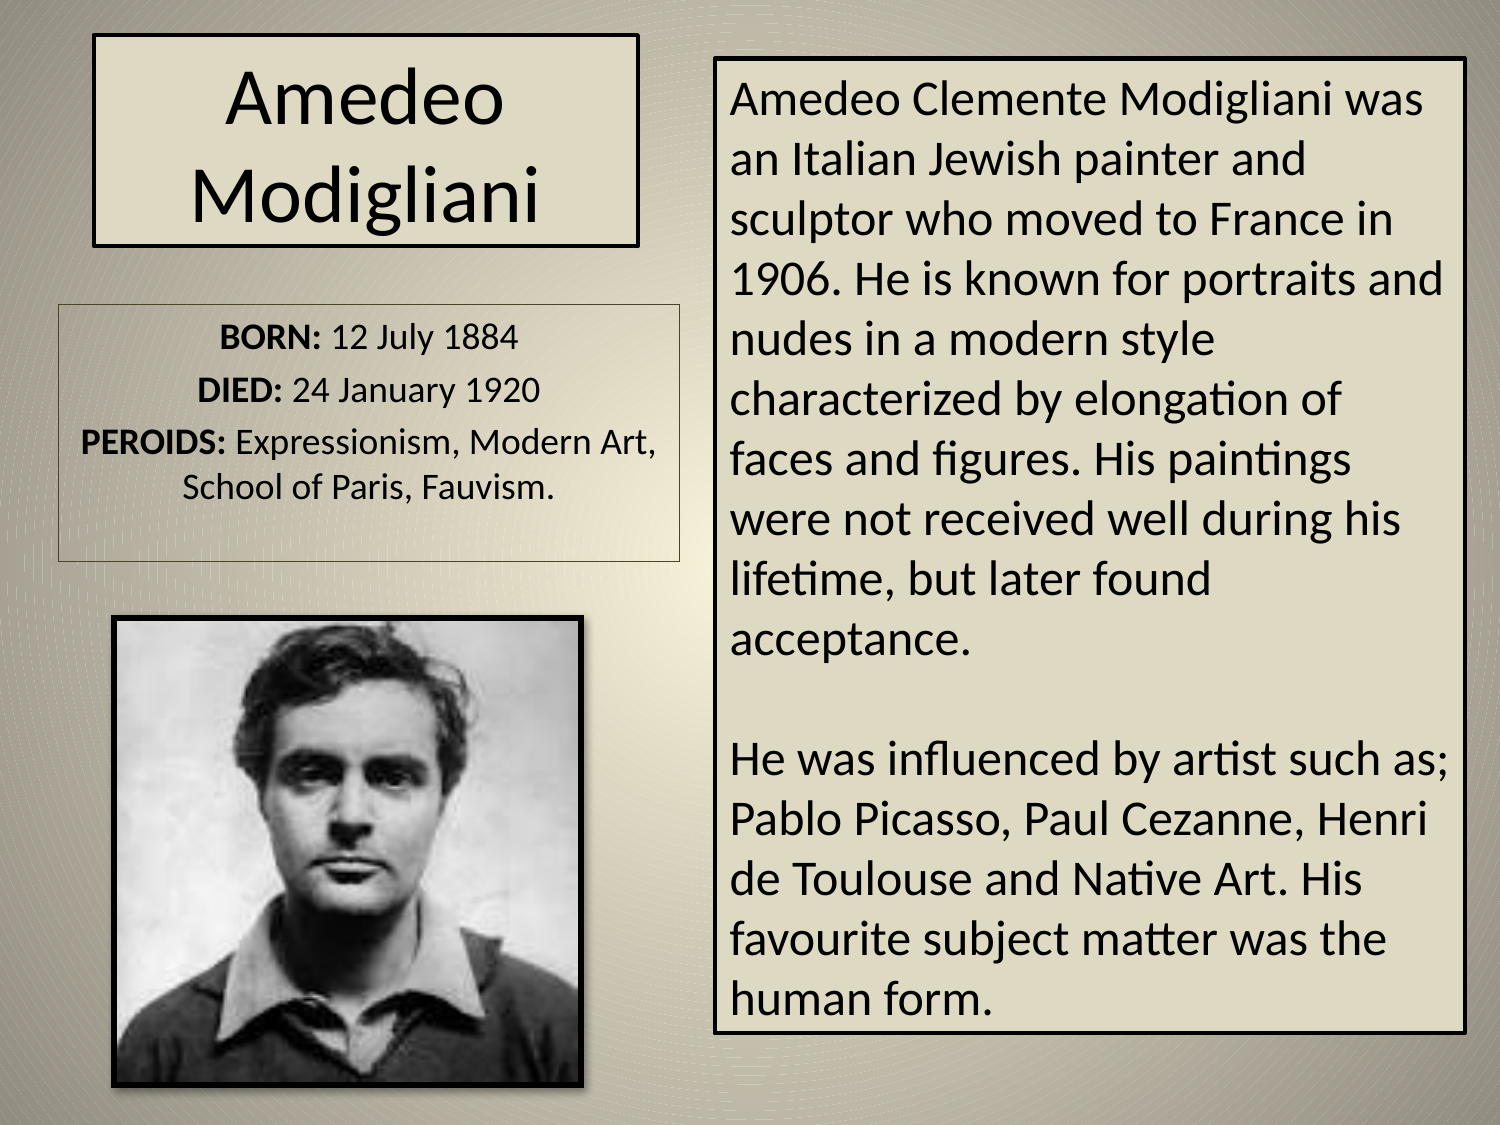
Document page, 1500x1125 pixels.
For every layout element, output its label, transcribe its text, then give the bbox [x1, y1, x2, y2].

picture [116, 620, 579, 1082]
subtitle BORN: 12 July 1884 DIED: 24 January 1920 PEROIDS: Expressionism, Modern Art, School of Paris, Fauvism. [58, 304, 680, 562]
text_box Amedeo Clemente Modigliani was an Italian Jewish painter and sculptor who moved to France in 1906. He is known for portraits and nudes in a modern style characterized by elongation of faces and figures. His paintings were not received well during his lifetime, but later found acceptance. He was influenced by artist such as; Pablo Picasso, Paul Cezanne, Henri de Toulouse and Native Art. His favourite subject matter was the human form. [713, 56, 1467, 1035]
title Amedeo Modigliani [92, 33, 640, 248]
